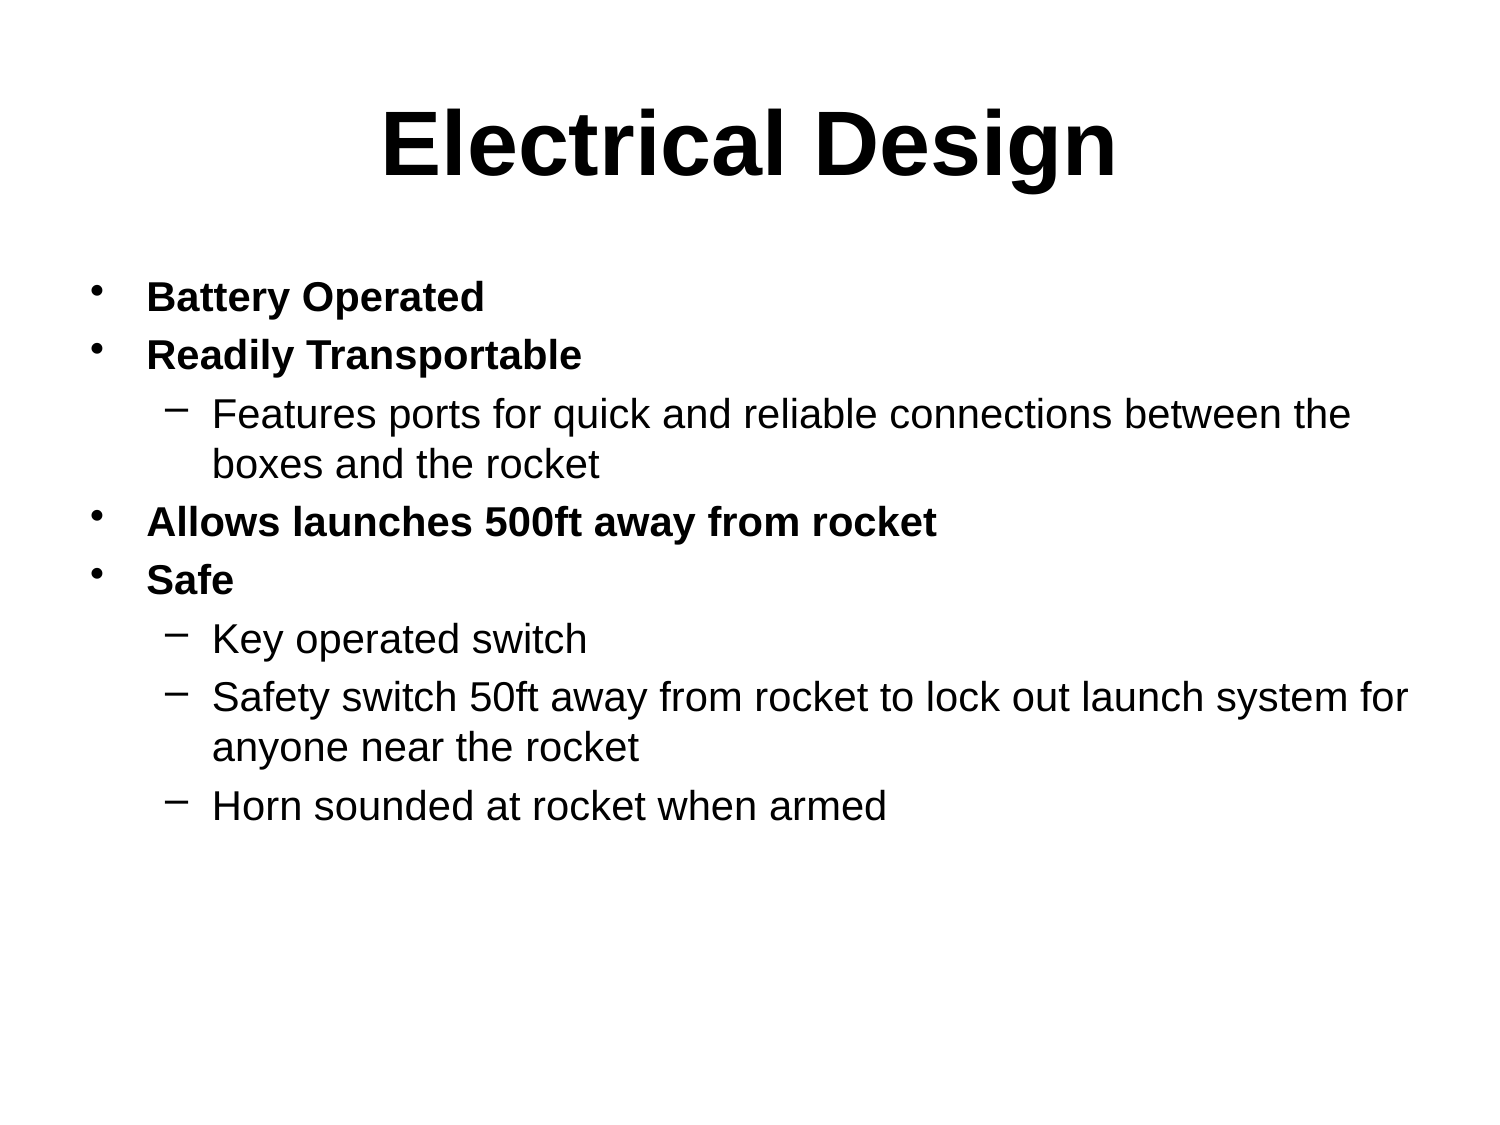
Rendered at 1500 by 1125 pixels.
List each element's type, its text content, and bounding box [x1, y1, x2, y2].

title Electrical Design [74, 44, 1426, 233]
list Battery Operated Readily Transportable Features ports for quick and reliable connections between the boxes and the rocket Allows launches 500ft away from rocket Safe Key operated switch Safety switch 50ft away from rocket to lock out launch system for anyone near the rocket Horn sounded at rocket when armed [74, 262, 1426, 1006]
